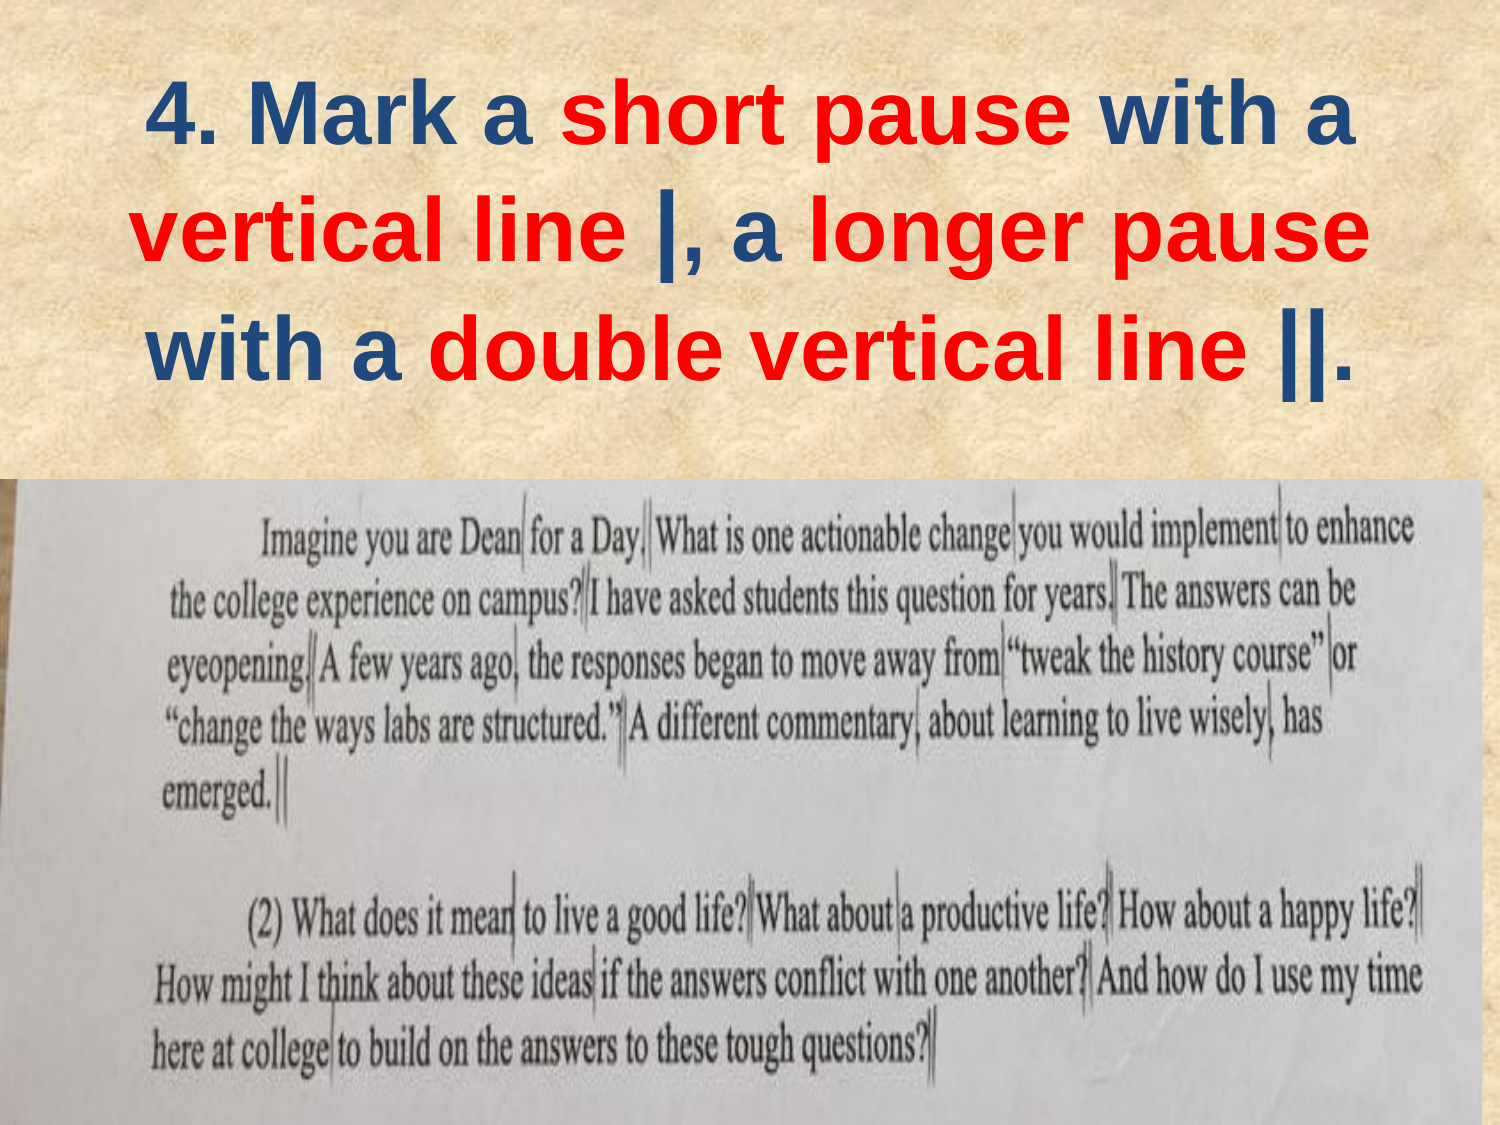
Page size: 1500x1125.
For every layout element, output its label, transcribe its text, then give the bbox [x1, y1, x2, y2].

picture [0, 0, 1500, 1125]
title 4. Mark a short pause with a vertical line |, a longer pause with a double vertical line ||. [76, 45, 1425, 409]
